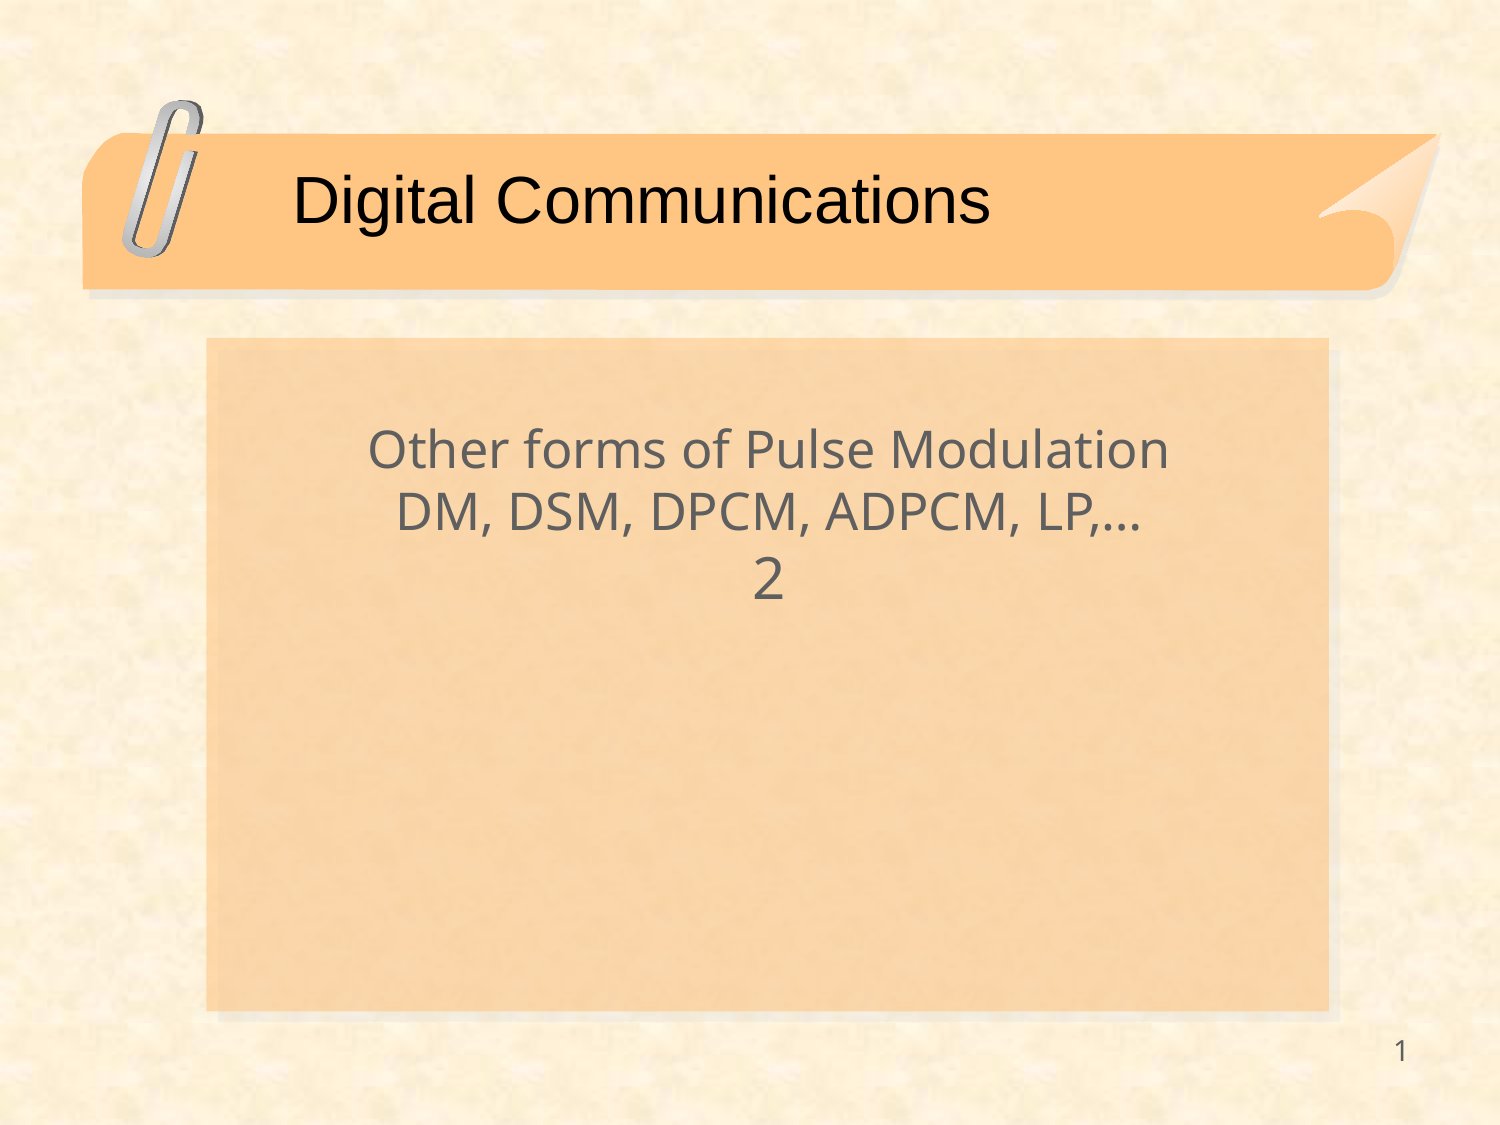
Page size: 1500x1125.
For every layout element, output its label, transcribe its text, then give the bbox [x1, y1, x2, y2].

text_box Digital Communications [277, 148, 1329, 244]
slide_number 1 [1074, 1024, 1425, 1103]
picture [0, 0, 1500, 1125]
text_box Other forms of Pulse Modulation DM, DSM, DPCM, ADPCM, LP,… 2 [209, 408, 1329, 619]
